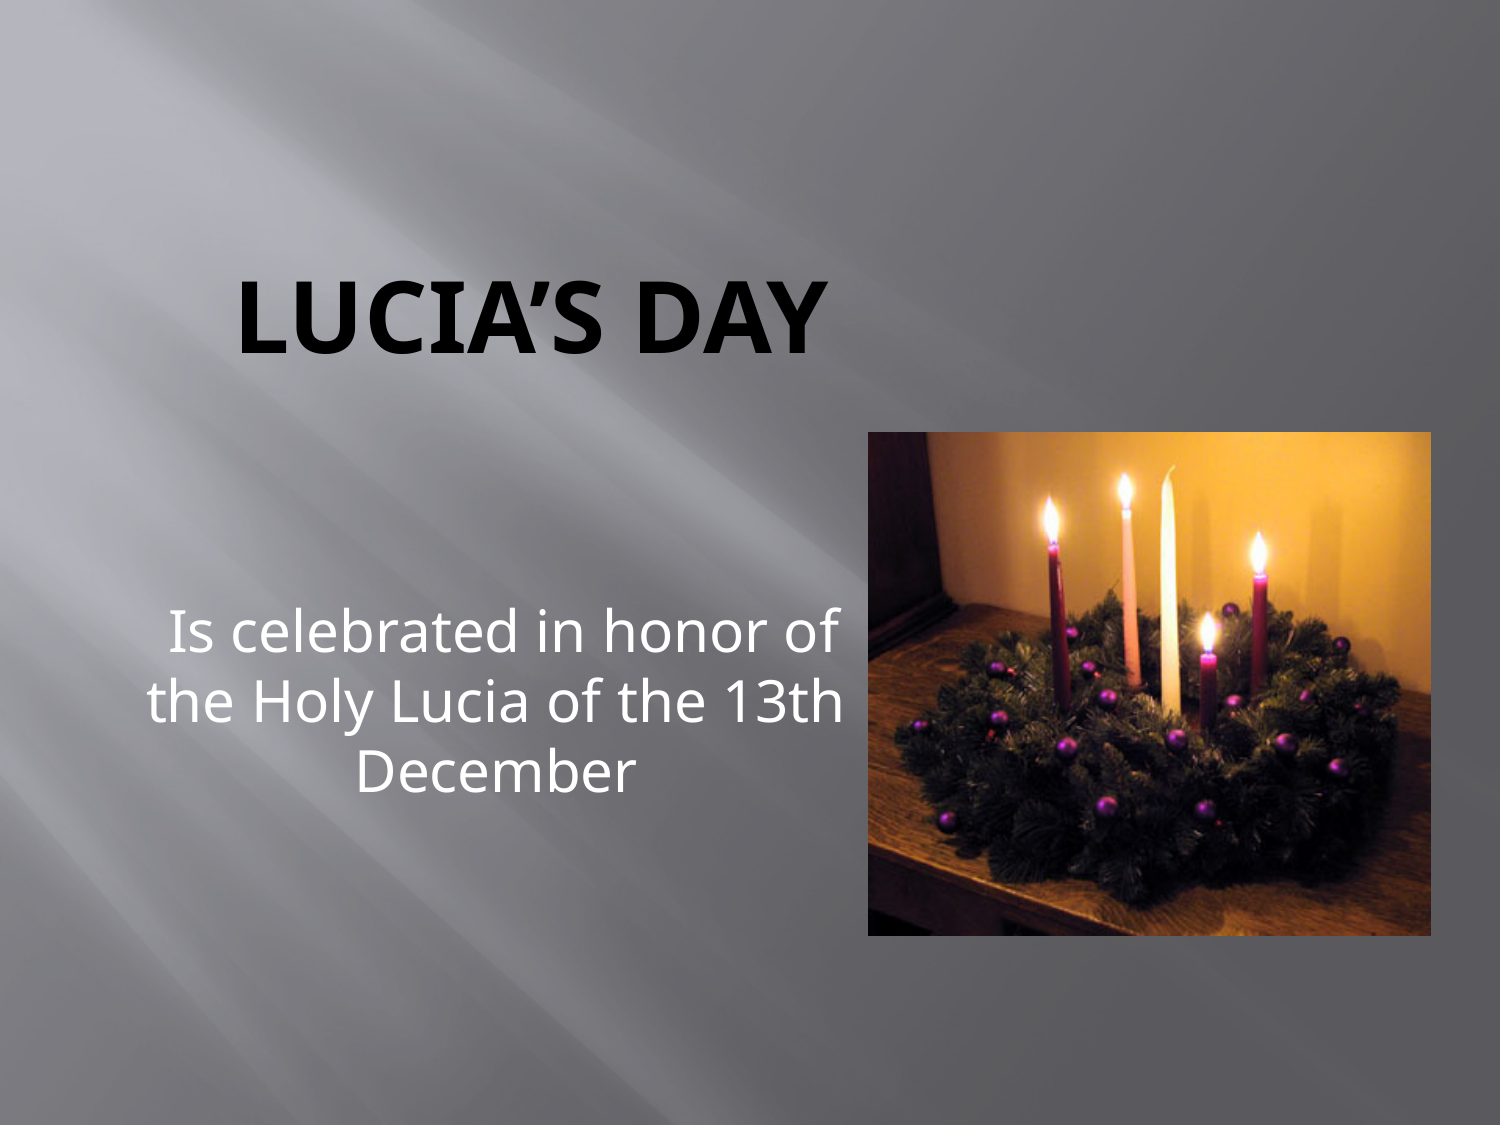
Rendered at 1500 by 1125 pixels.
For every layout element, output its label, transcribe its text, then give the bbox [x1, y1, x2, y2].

picture [867, 432, 1431, 936]
subtitle Is celebrated in honor of the Holy Lucia of the 13th December [123, 585, 869, 941]
title Lucia’s day [76, 149, 987, 374]
